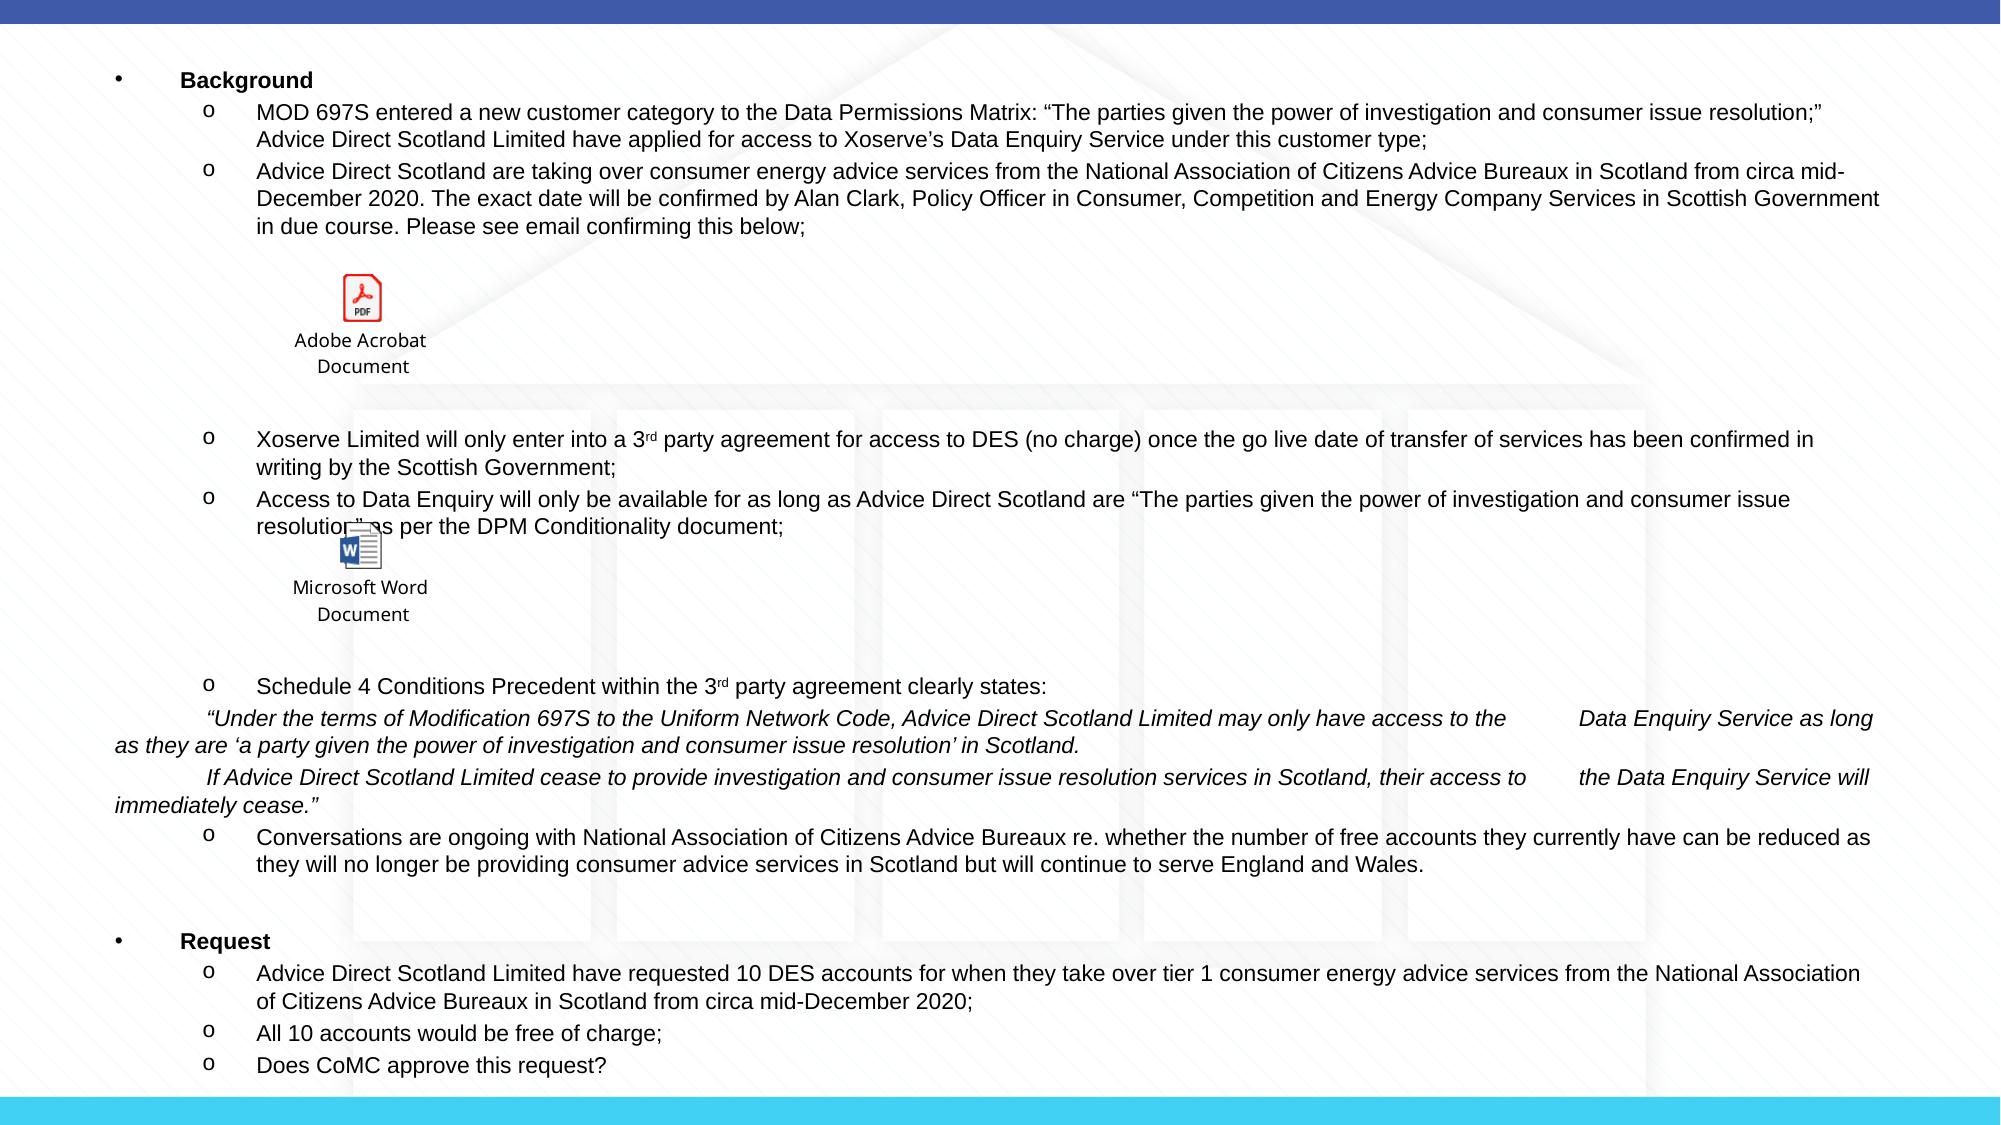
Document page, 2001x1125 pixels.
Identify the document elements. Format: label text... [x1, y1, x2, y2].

picture [0, 0, 2001, 1125]
list Background MOD 697S entered a new customer category to the Data Permissions Matrix: “The parties given the power of investigation and consumer issue resolution;” Advice Direct Scotland Limited have applied for access to Xoserve’s Data Enquiry Service under this customer type; Advice Direct Scotland are taking over consumer energy advice services from the National Association of Citizens Advice Bureaux in Scotland from circa mid-December 2020. The exact date will be confirmed by Alan Clark, Policy Officer in Consumer, Competition and Energy Company Services in Scottish Government in due course. Please see email confirming this below; Xoserve Limited will only enter into a 3rd party agreement for access to DES (no charge) once the go live date of transfer of services has been confirmed in writing by the Scottish Government; Access to Data Enquiry will only be available for as long as Advice Direct Scotland are “The parties given the power of investigation and consumer issue resolution” as per the DPM Conditionality document; Schedule 4 Conditions Precedent within the 3rd party agreement clearly states: “Under the terms of Modification 697S to the Uniform Network Code, Advice Direct Scotland Limited may only have access to the Data Enquiry Service as long as they are ‘a party given the power of investigation and consumer issue resolution’ in Scotland. If Advice Direct Scotland Limited cease to provide investigation and consumer issue resolution services in Scotland, their access to the Data Enquiry Service will immediately cease.” Conversations are ongoing with National Association of Citizens Advice Bureaux re. whether the number of free accounts they currently have can be reduced as they will no longer be providing consumer advice services in Scotland but will continue to serve England and Wales. Request Advice Direct Scotland Limited have requested 10 DES accounts for when they take over tier 1 consumer energy advice services from the National Association of Citizens Advice Bureaux in Scotland from circa mid-December 2020; All 10 accounts would be free of charge; Does CoMC approve this request? [99, 25, 1900, 1100]
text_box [287, 273, 439, 406]
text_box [287, 520, 439, 654]
